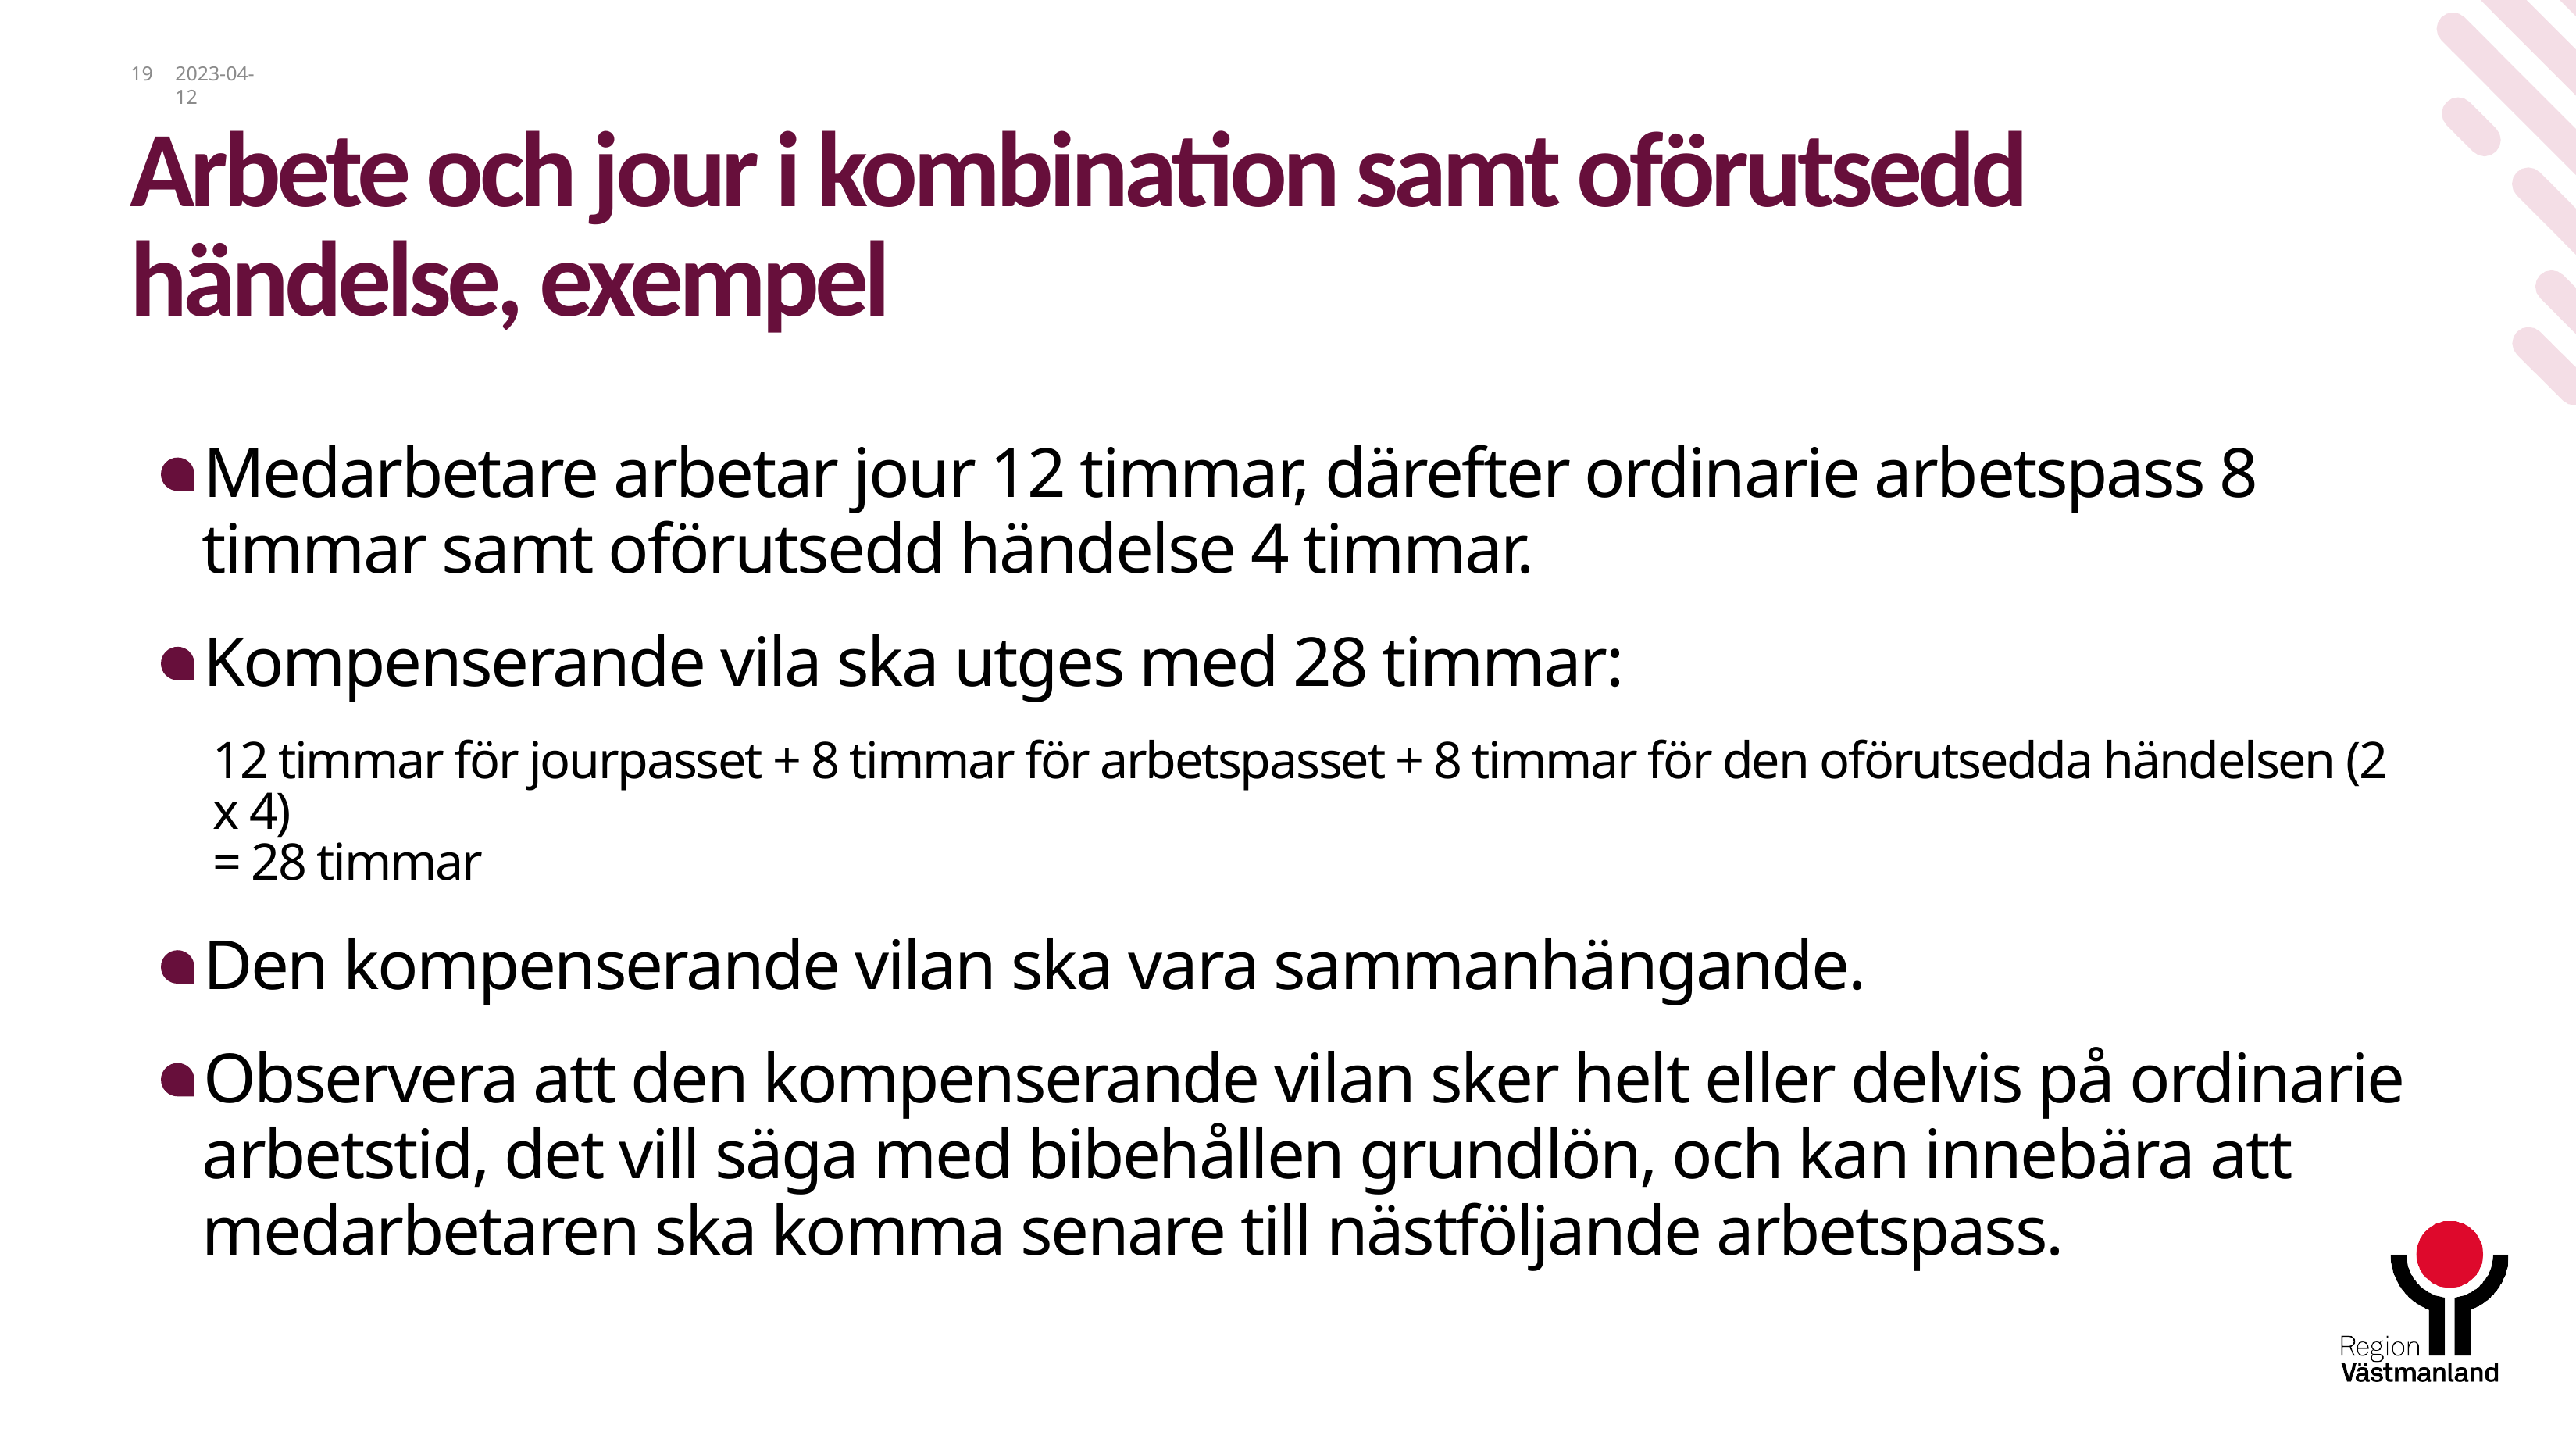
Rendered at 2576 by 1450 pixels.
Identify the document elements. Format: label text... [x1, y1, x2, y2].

list Medarbetare arbetar jour 12 timmar, därefter ordinarie arbetspass 8 timmar samt oförutsedd händelse 4 timmar. Kompenserande vila ska utges med 28 timmar: 12 timmar för jourpasset + 8 timmar för arbetspasset + 8 timmar för den oförutsedda händelsen (2 x 4) = 28 timmar Den kompenserande vilan ska vara sammanhängande. Observera att den kompenserande vilan sker helt eller delvis på ordinarie arbetstid, det vill säga med bibehållen grundlön, och kan innebära att medarbetaren ska komma senare till nästföljande arbetspass. [159, 435, 2417, 1289]
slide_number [175, 61, 277, 86]
title Arbete och jour i kombination samt oförutsedd händelse, exempel [130, 85, 2388, 348]
picture [2341, 1221, 2509, 1382]
slide_number 19 [107, 61, 154, 86]
